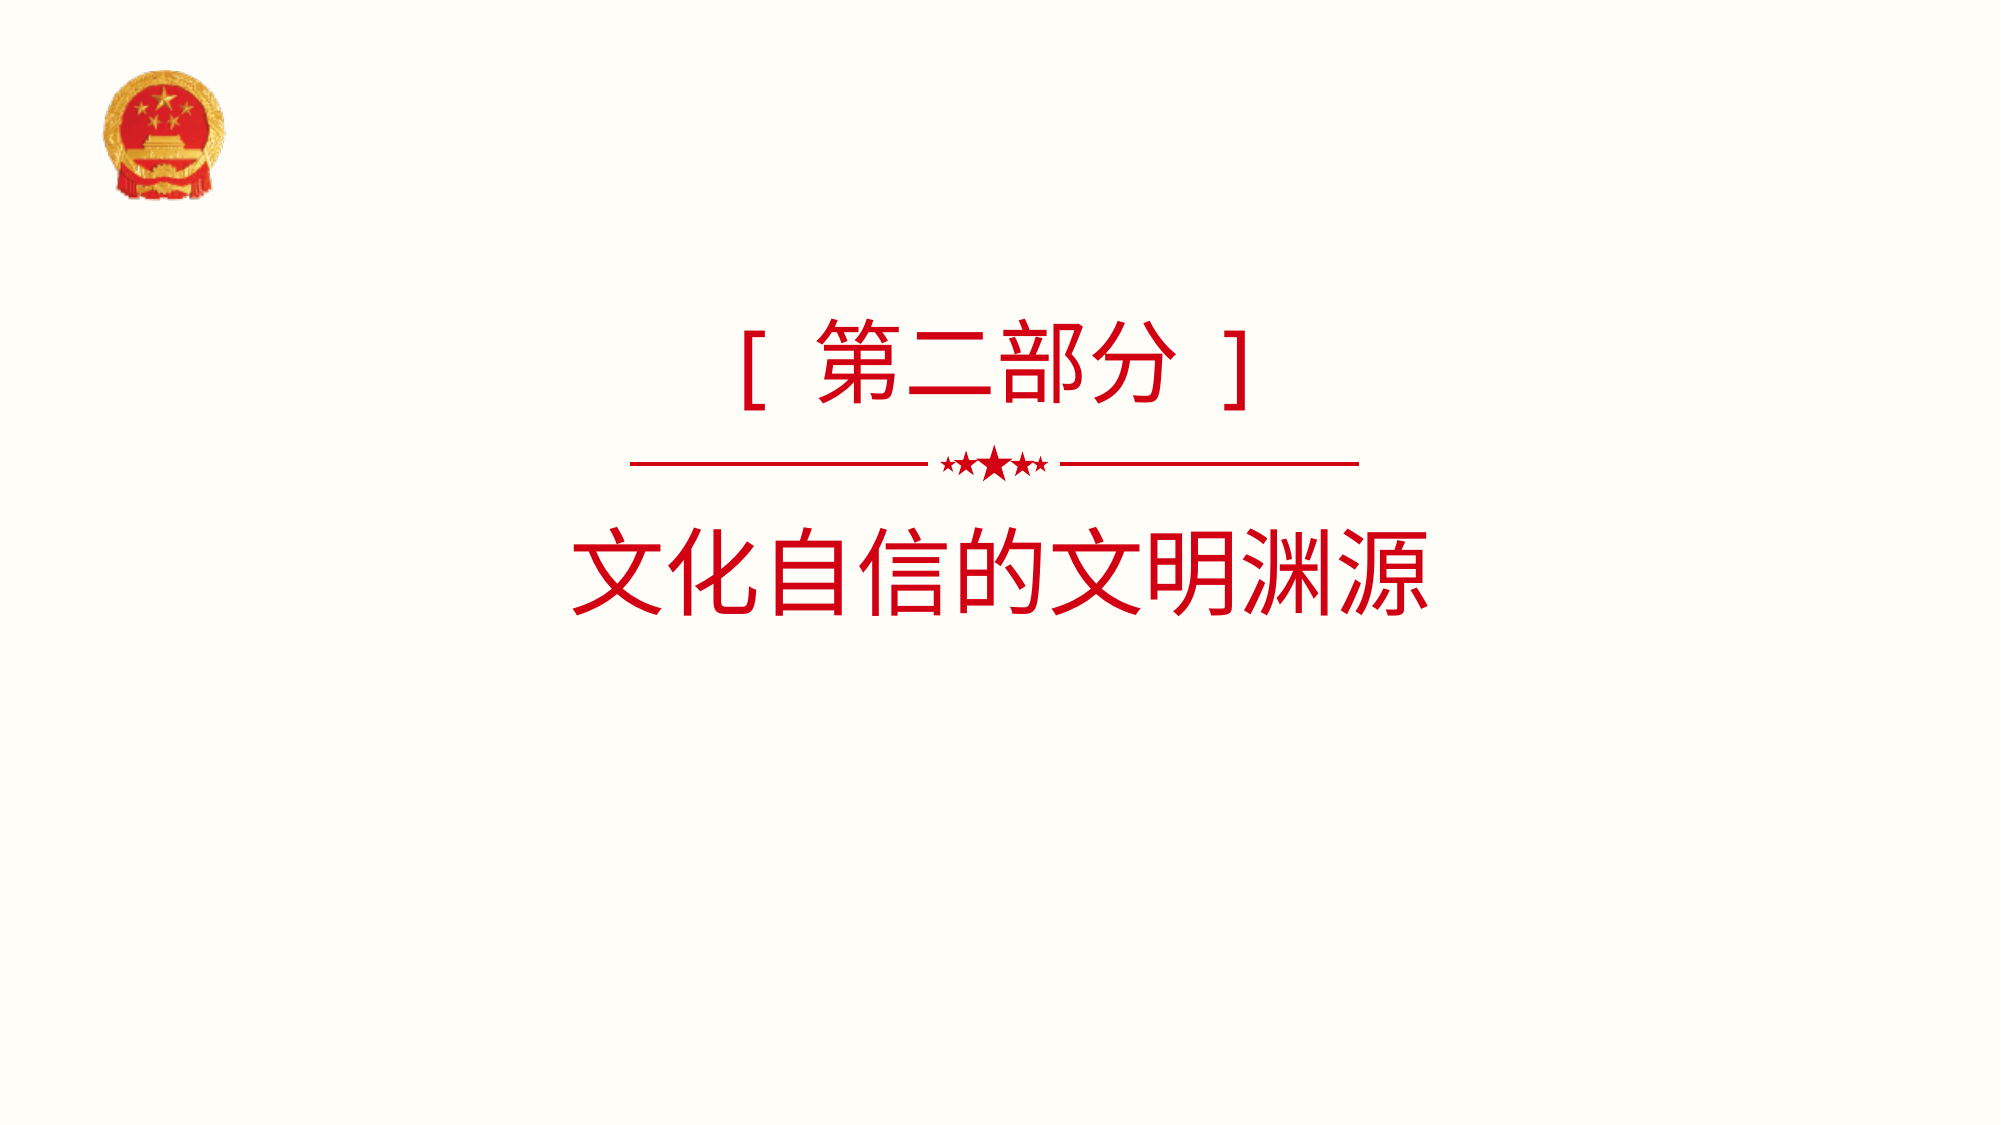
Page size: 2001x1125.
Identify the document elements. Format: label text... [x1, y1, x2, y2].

text_box [ 第二部分 ] [722, 297, 1268, 422]
text_box 文化自信的文明渊源 [323, 505, 1677, 635]
picture [95, 70, 235, 212]
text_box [630, 448, 1358, 479]
